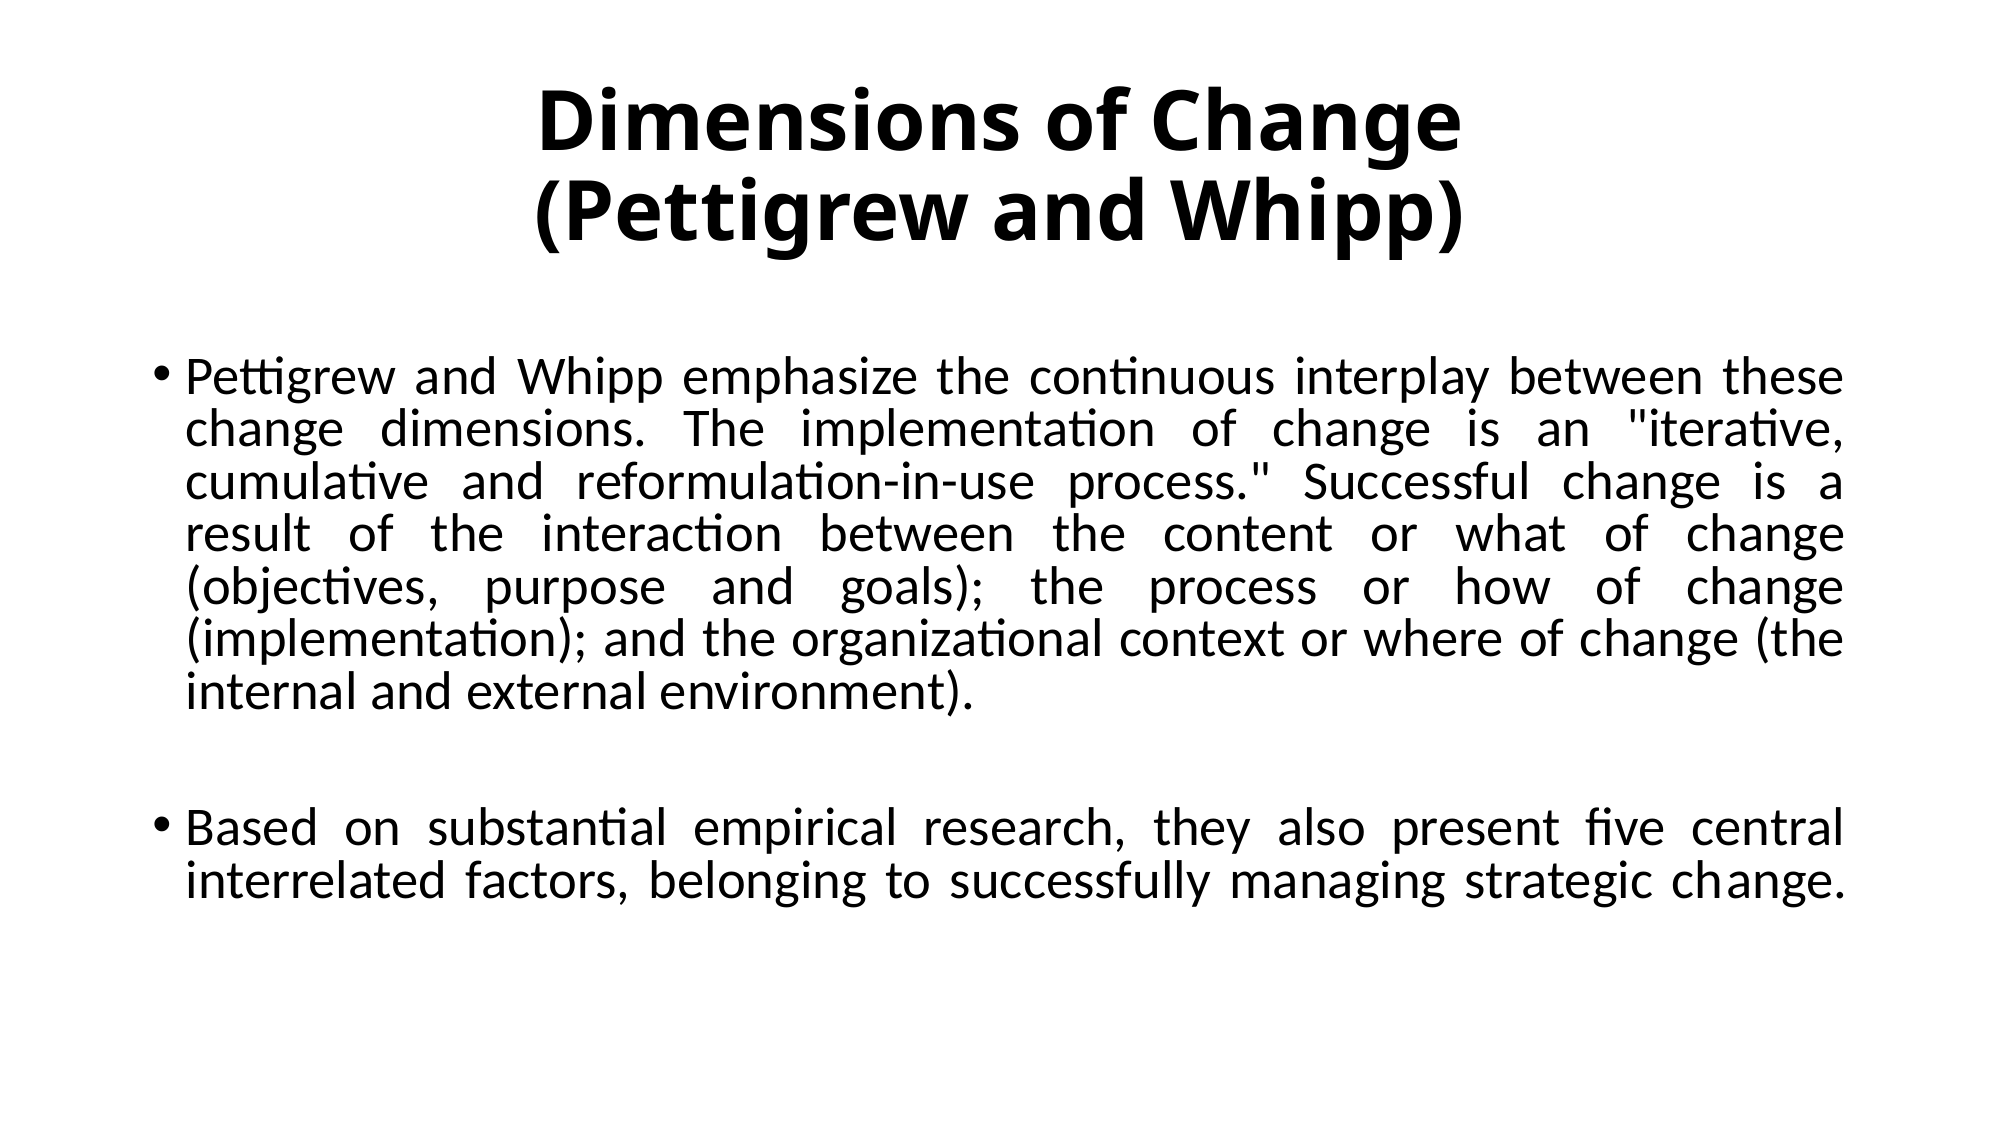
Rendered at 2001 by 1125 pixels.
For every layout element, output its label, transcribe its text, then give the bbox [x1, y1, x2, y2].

list Pettigrew and Whipp emphasize the continuous interplay between these change dimensions. The implementation of change is an "iterative, cumulative and reformulation-in-use process." Successful change is a result of the interaction between the content or what of change (objectives, purpose and goals); the process or how of change (implementation); and the organizational context or where of change (the internal and external environment). Based on substantial empirical research, they also present five central interrelated factors, belonging to successfully managing strategic change. [137, 299, 1863, 1014]
title Dimensions of Change (Pettigrew and Whipp) [137, 59, 1863, 278]
